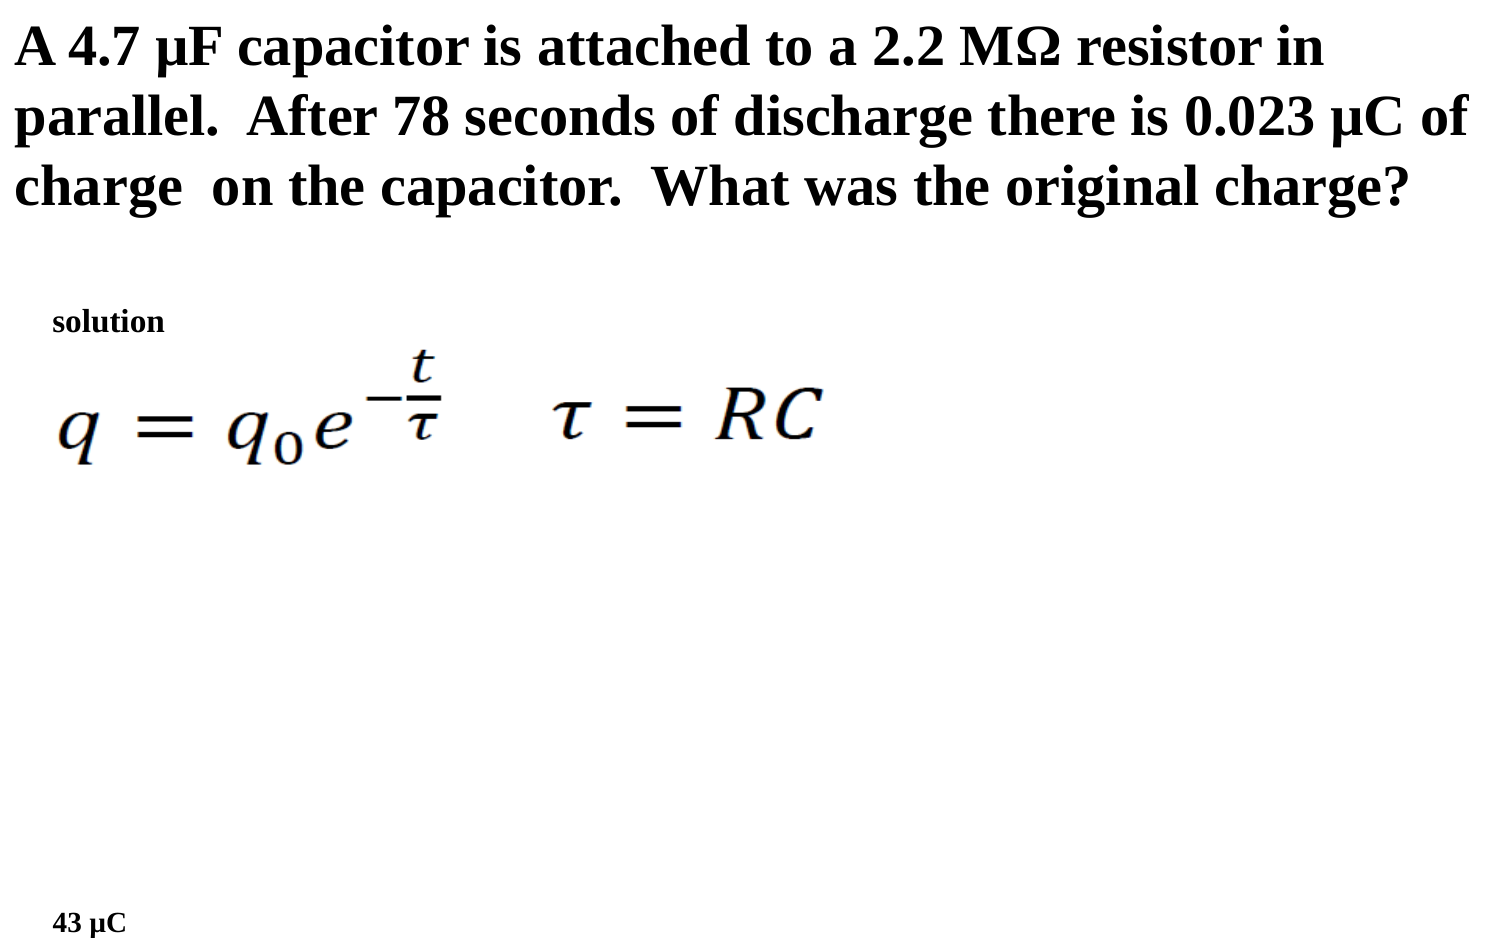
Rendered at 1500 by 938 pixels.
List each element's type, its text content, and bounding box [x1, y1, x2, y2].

picture [537, 372, 844, 459]
text_box A 4.7 µF capacitor is attached to a 2.2 MΩ resistor in parallel. After 78 seconds of discharge there is 0.023 µC of charge on the capacitor. What was the original charge? [0, 0, 1500, 225]
text_box solution [37, 291, 900, 347]
picture [49, 332, 457, 497]
text_box 43 µC [38, 896, 143, 938]
